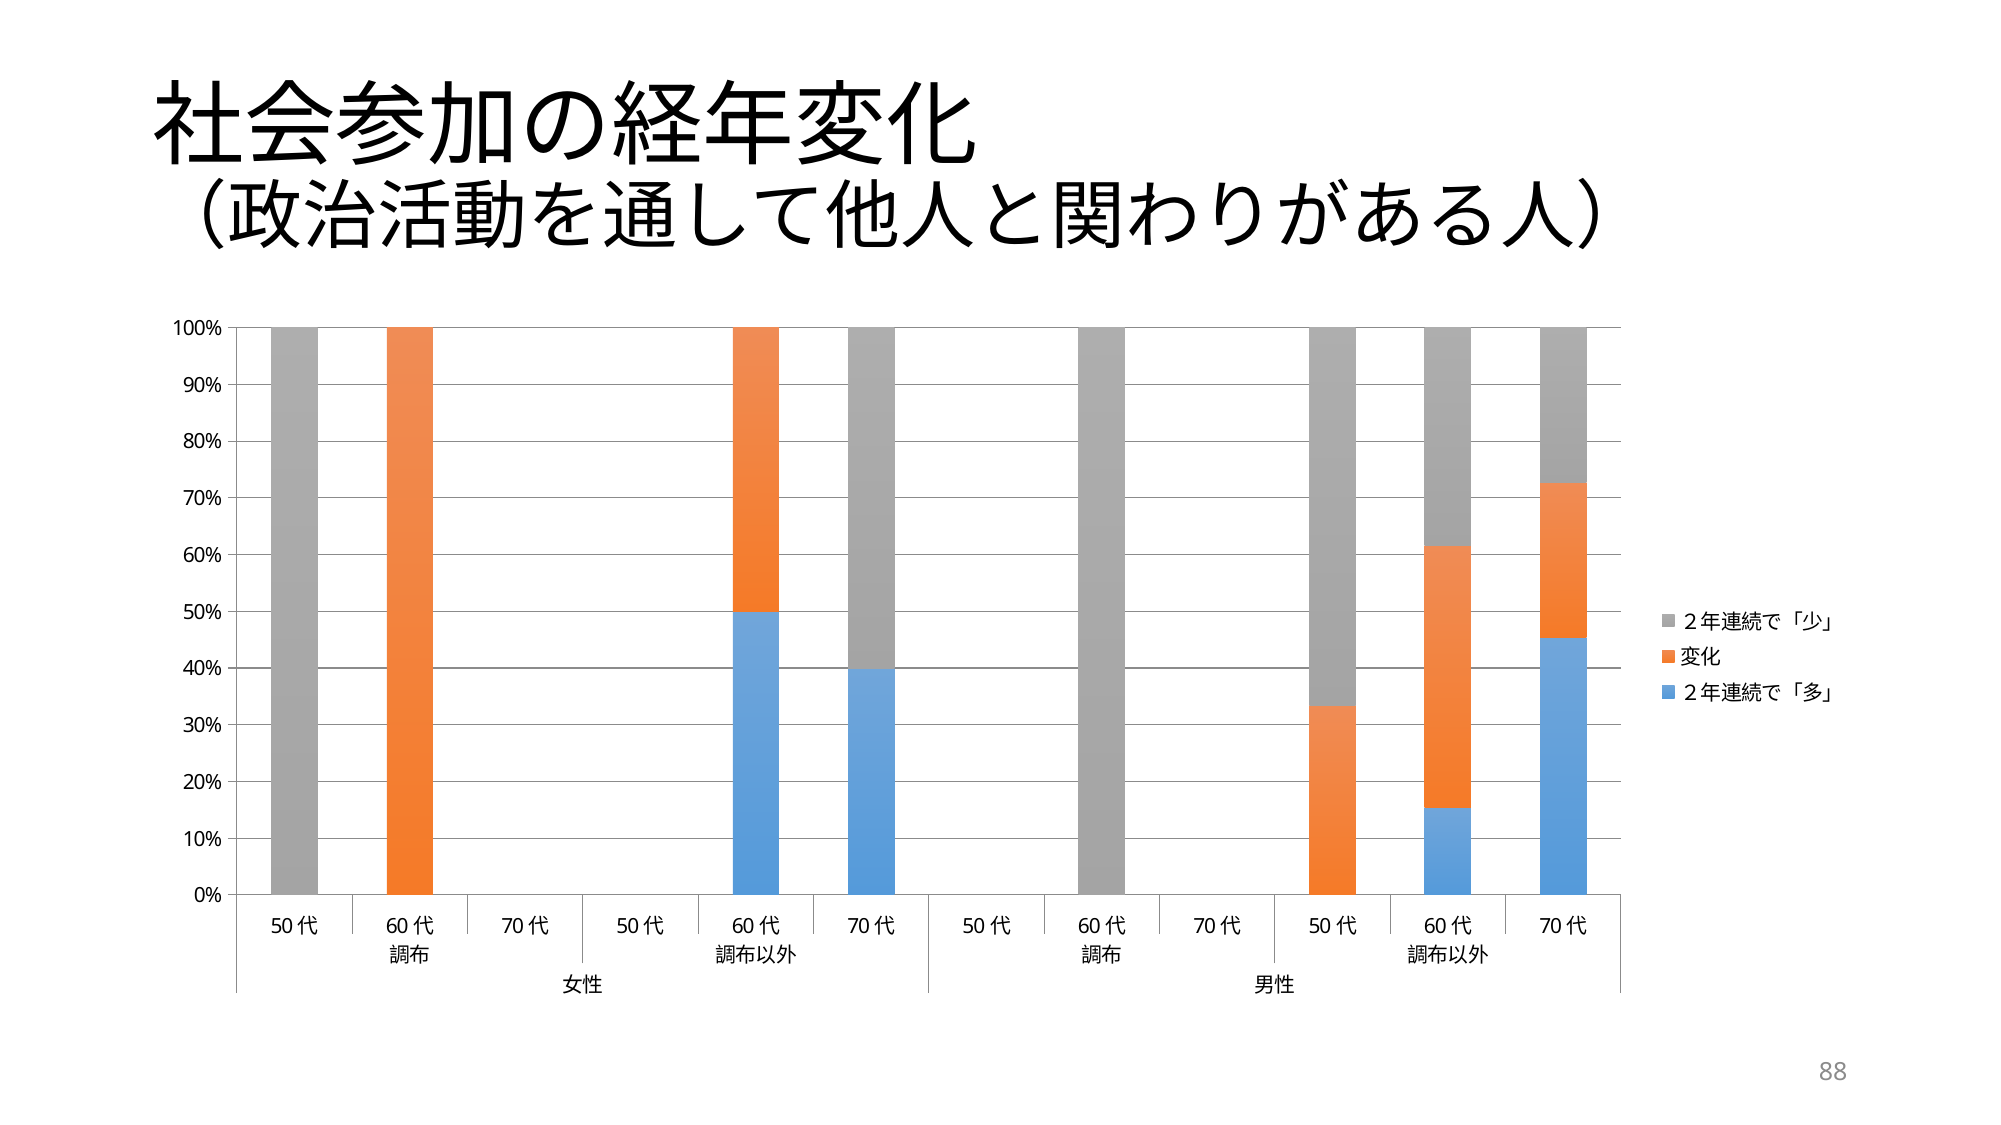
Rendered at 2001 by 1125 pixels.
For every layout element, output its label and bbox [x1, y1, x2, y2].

chart [137, 299, 1863, 1014]
title [137, 59, 1863, 278]
slide_number [1412, 1042, 1863, 1103]
